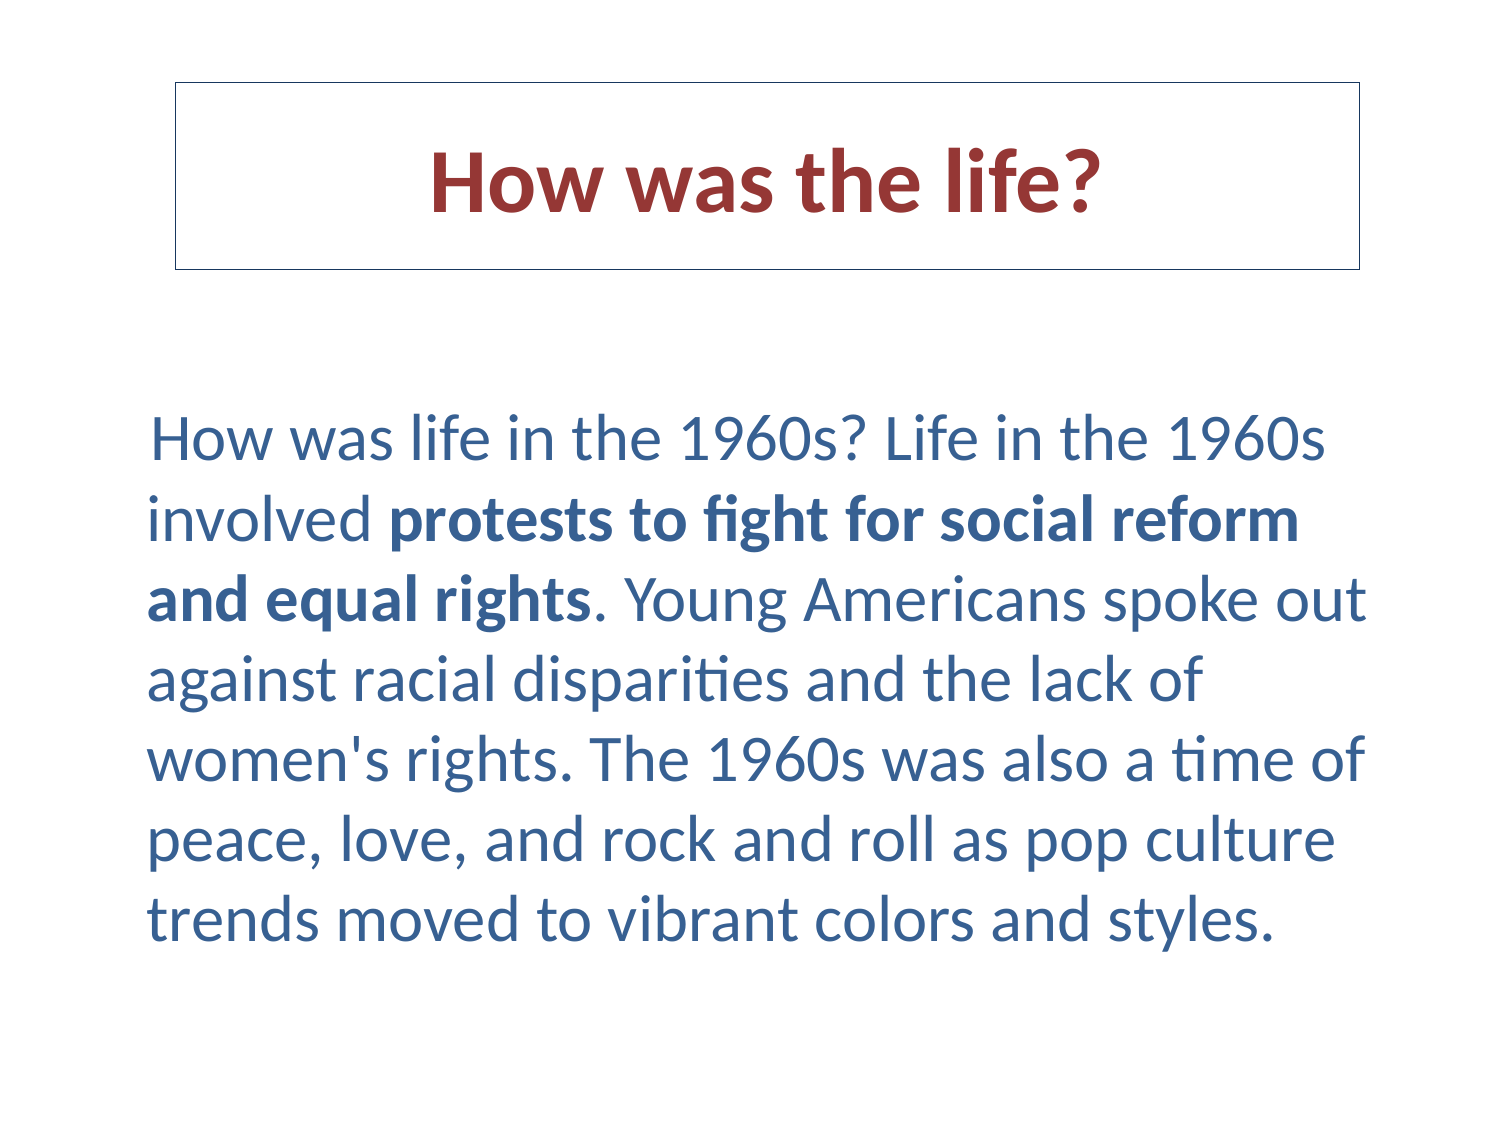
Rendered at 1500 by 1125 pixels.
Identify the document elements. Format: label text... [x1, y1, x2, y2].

list How was life in the 1960s? Life in the 1960s involved protests to fight for social reform and equal rights. Young Americans spoke out against racial disparities and the lack of women's rights. The 1960s was also a time of peace, love, and rock and roll as pop culture trends moved to vibrant colors and styles. [75, 386, 1425, 1032]
title How was the life? [175, 82, 1360, 270]
